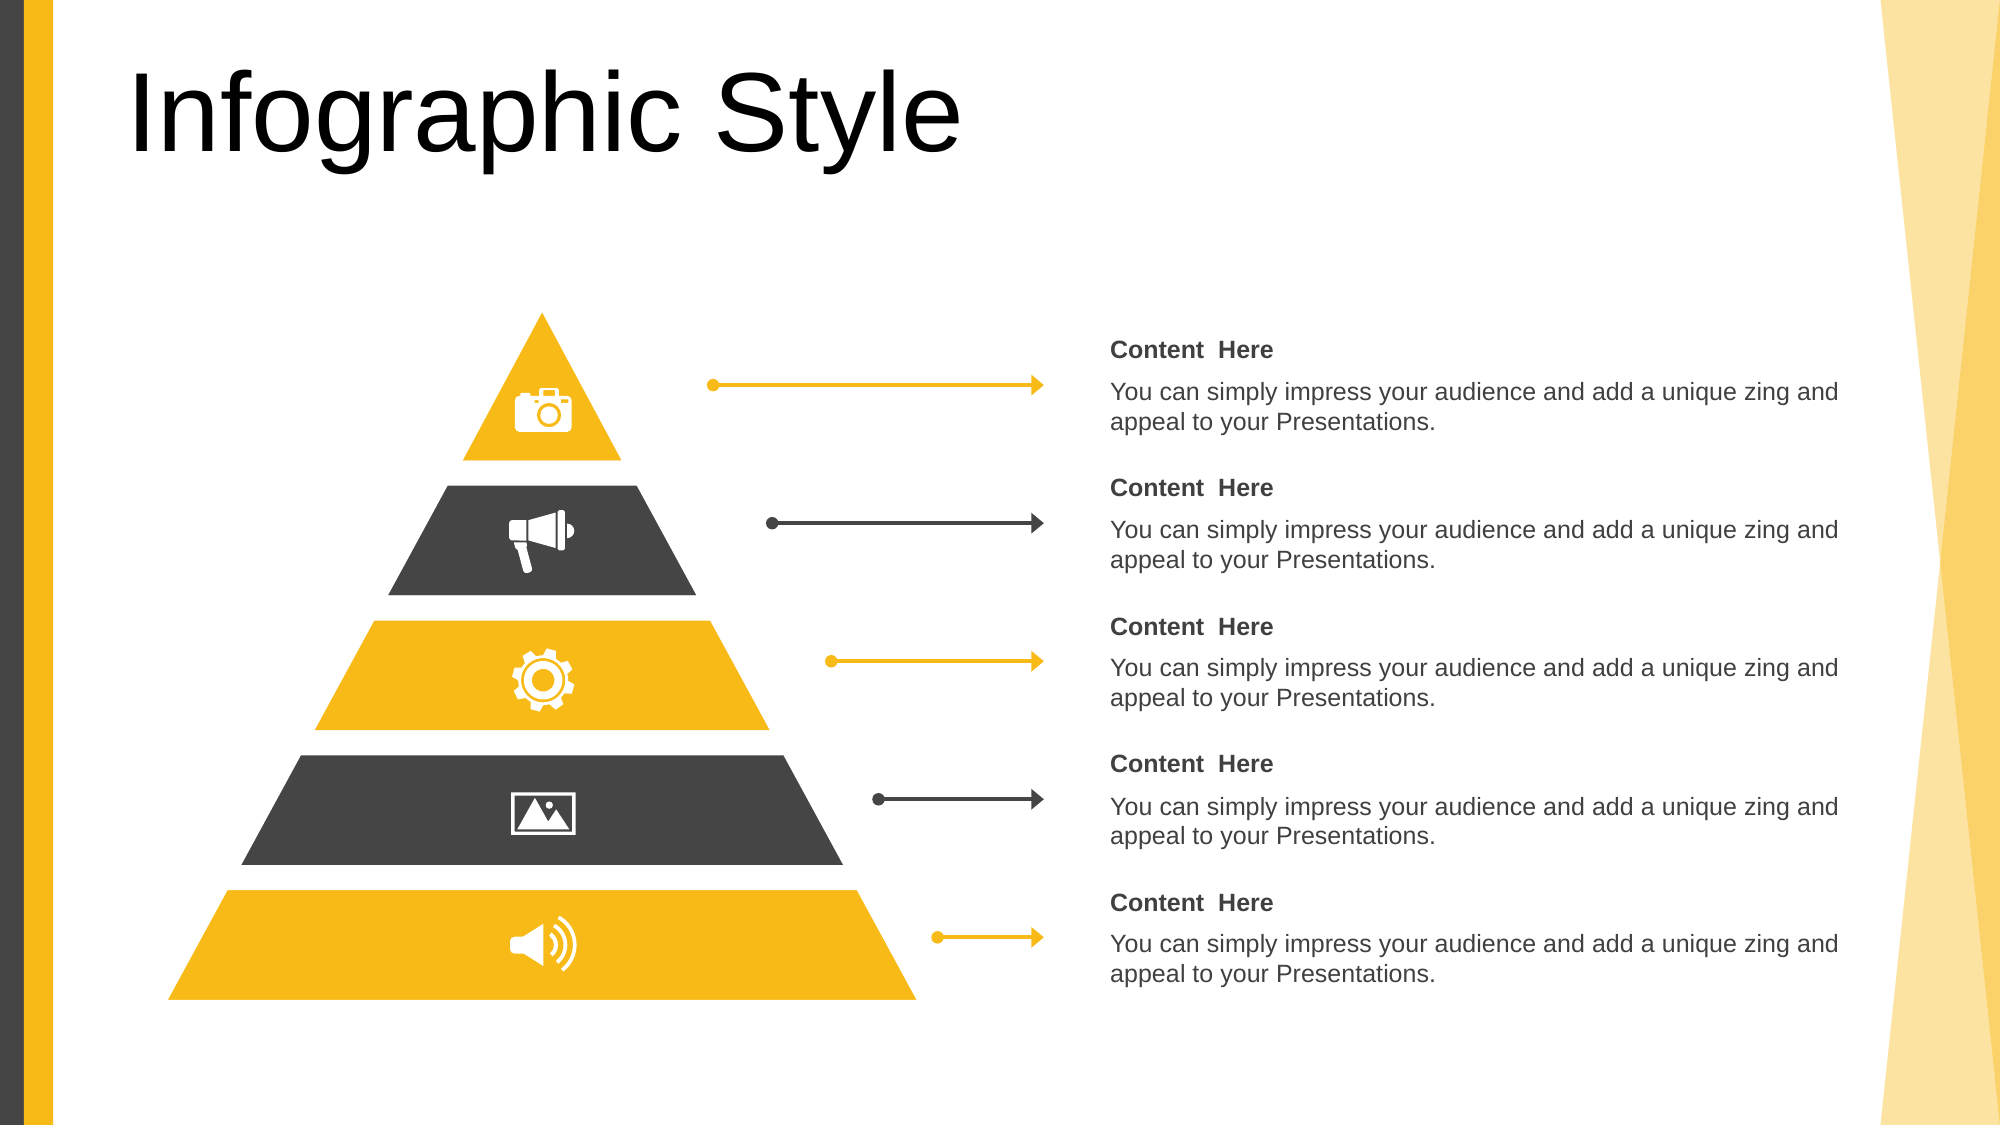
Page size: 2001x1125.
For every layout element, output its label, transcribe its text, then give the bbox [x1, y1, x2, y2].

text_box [1095, 326, 1862, 445]
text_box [1095, 740, 1862, 859]
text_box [1095, 602, 1862, 721]
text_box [1095, 464, 1862, 583]
list Infographic Style [111, 55, 1952, 175]
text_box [1095, 878, 1862, 997]
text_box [146, 285, 938, 1013]
